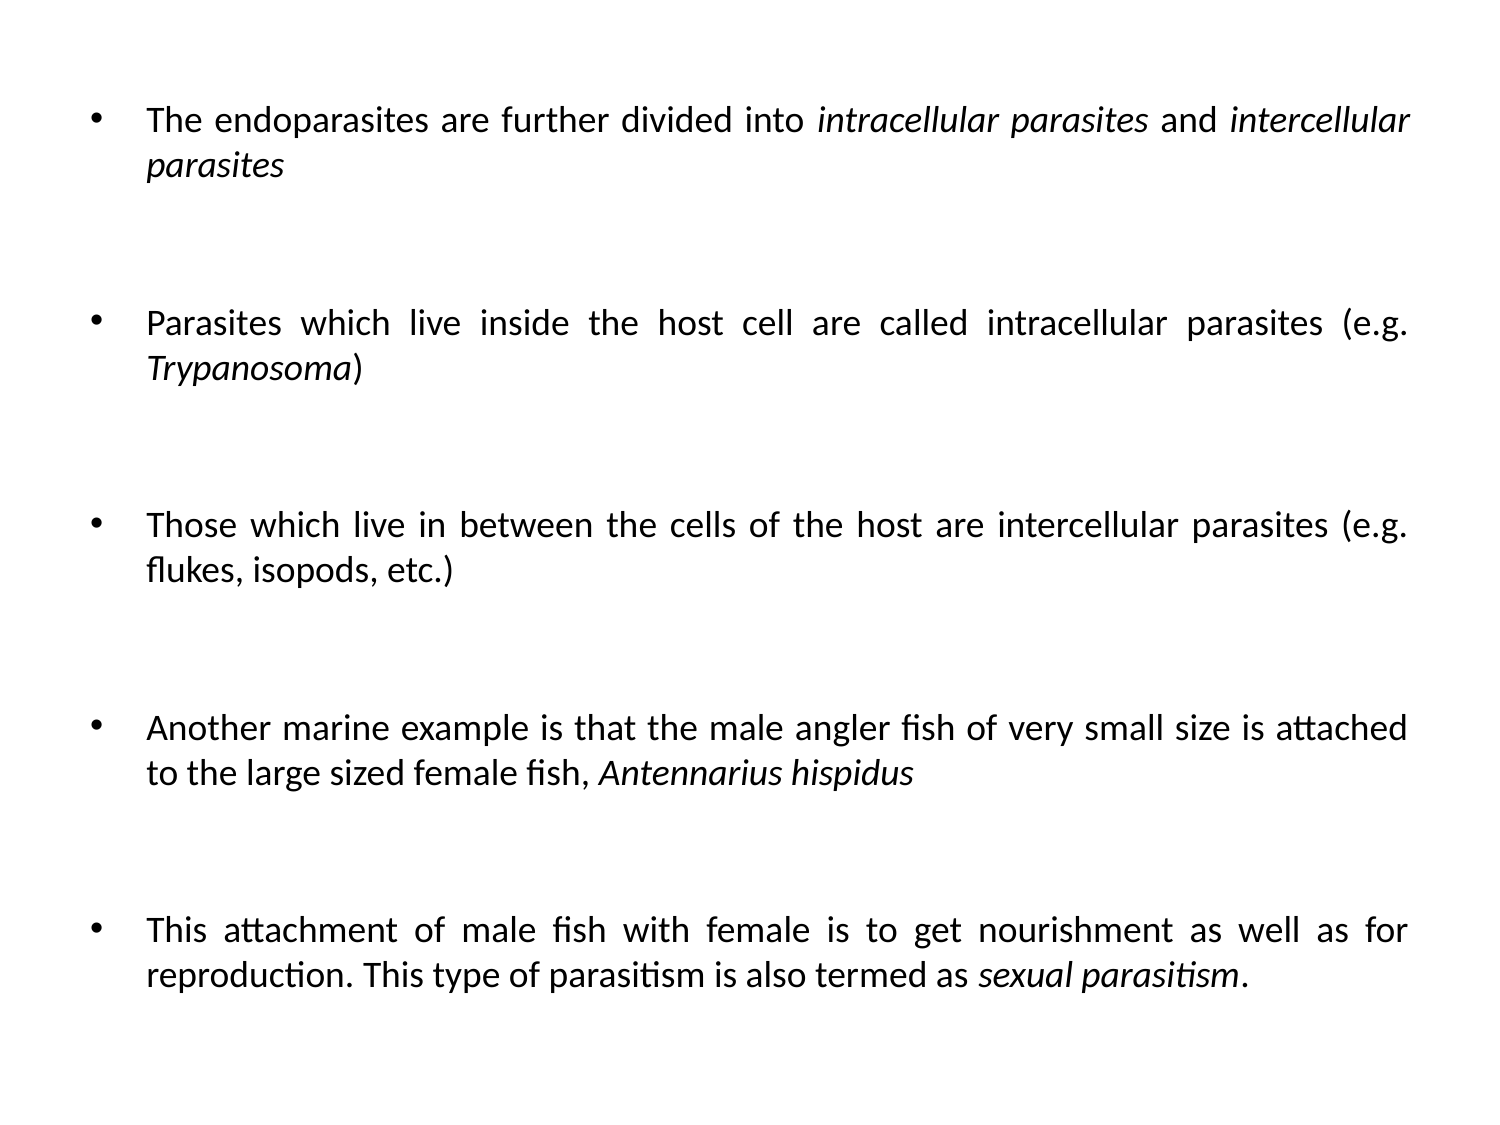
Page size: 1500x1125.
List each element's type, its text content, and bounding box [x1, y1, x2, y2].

list The endoparasites are further divided into intracellular parasites and intercellular parasites Parasites which live inside the host cell are called intracellular parasites (e.g. Trypanosoma) Those which live in between the cells of the host are intercellular parasites (e.g. flukes, isopods, etc.) Another marine example is that the male angler fish of very small size is attached to the large sized female fish, Antennarius hispidus This attachment of male fish with female is to get nourishment as well as for reproduction. This type of parasitism is also termed as sexual parasitism. [75, 87, 1425, 1025]
